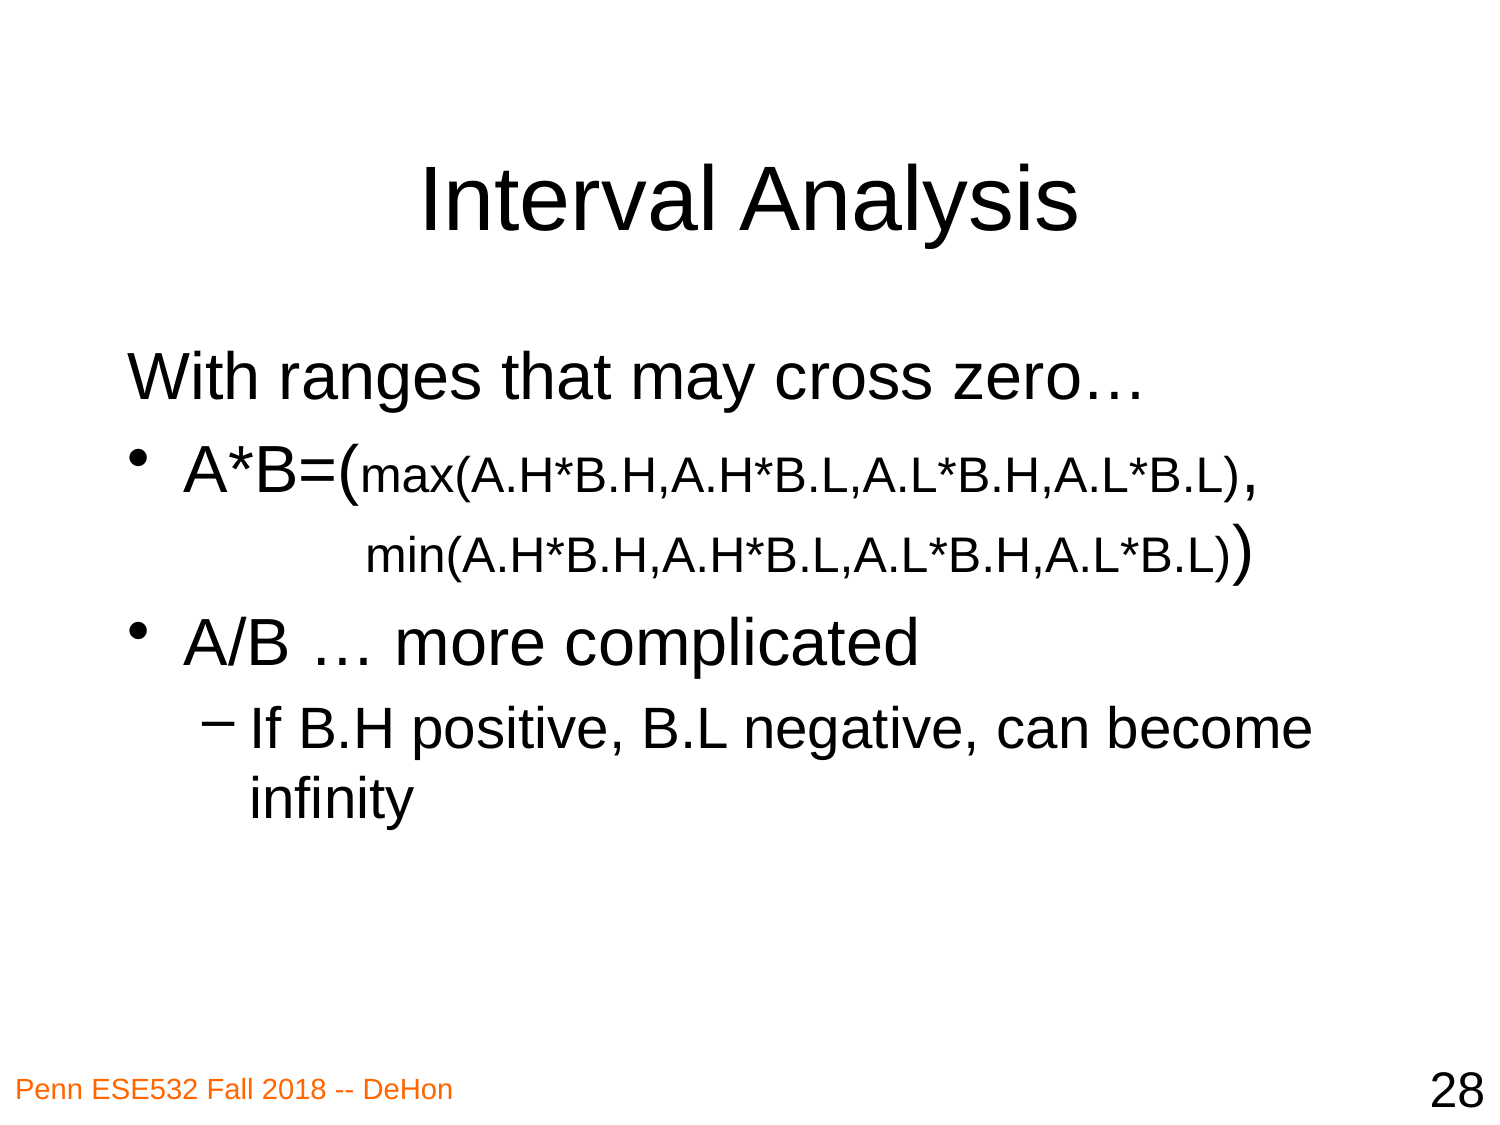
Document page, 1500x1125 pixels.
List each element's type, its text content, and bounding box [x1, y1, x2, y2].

slide_number 28 [1187, 1049, 1500, 1125]
list With ranges that may cross zero… A*B=(max(A.H*B.H,A.H*B.L,A.L*B.H,A.L*B.L), min(A.H*B.H,A.H*B.L,A.L*B.H,A.L*B.L)) A/B … more complicated If B.H positive, B.L negative, can become infinity [112, 324, 1401, 1001]
slide_number Penn ESE532 Fall 2018 -- DeHon [0, 1062, 576, 1125]
title Interval Analysis [112, 99, 1388, 288]
